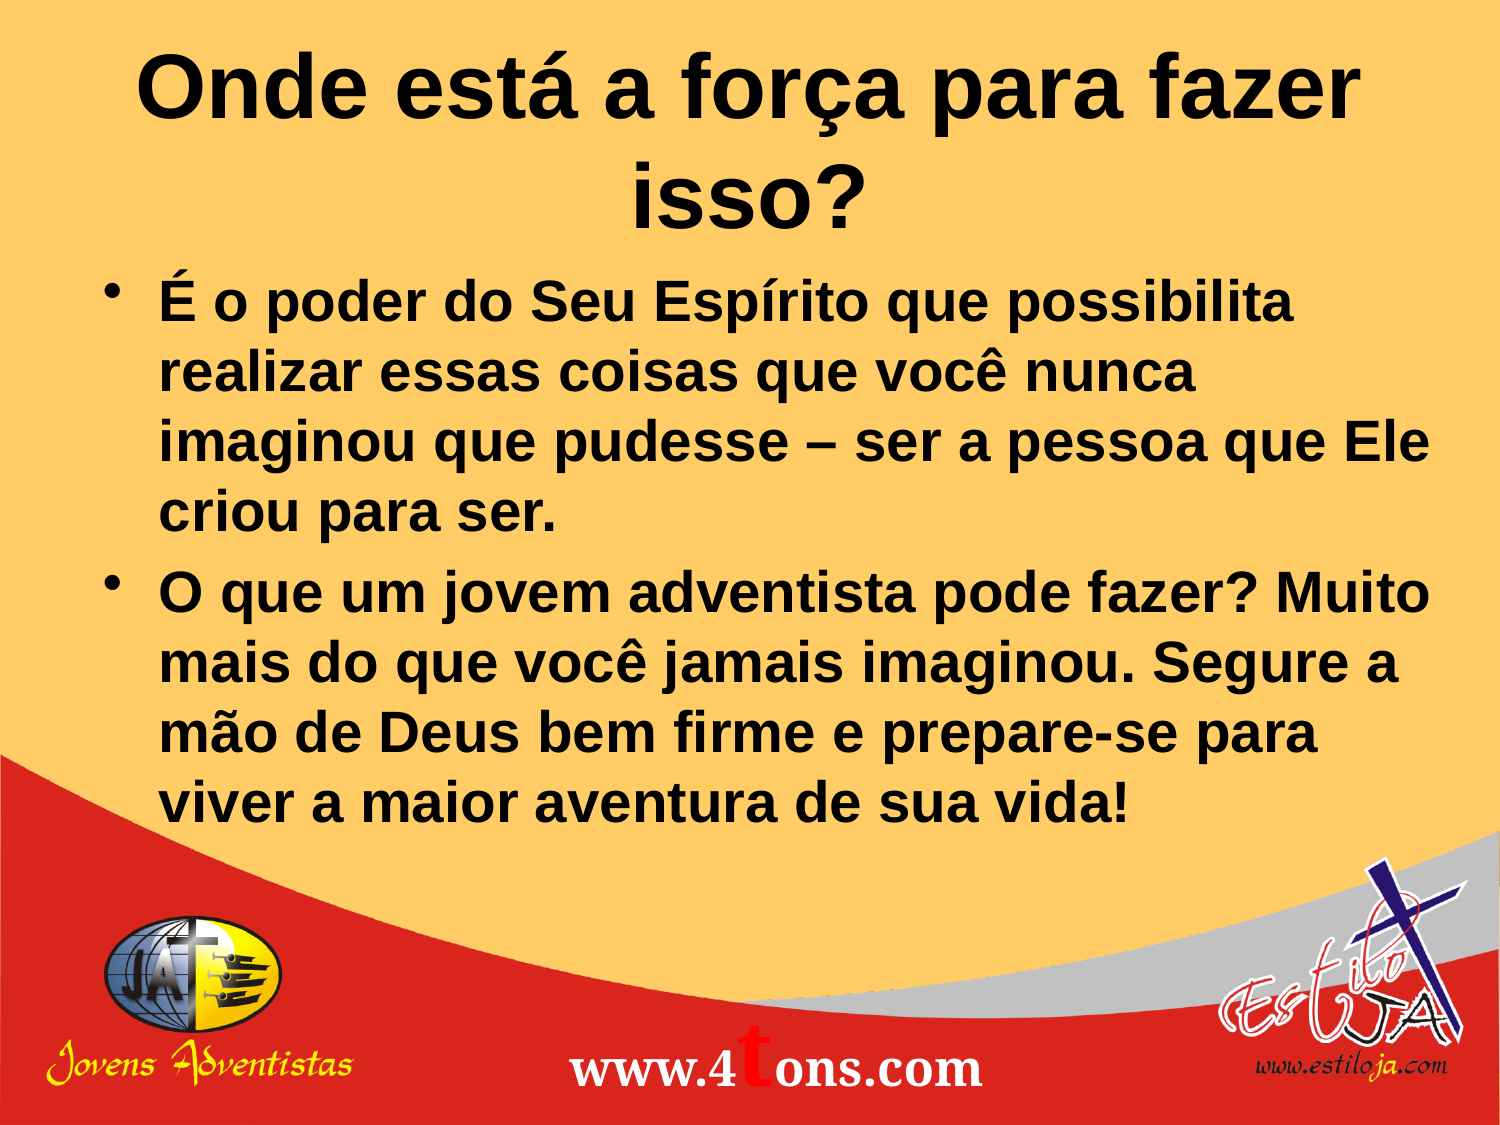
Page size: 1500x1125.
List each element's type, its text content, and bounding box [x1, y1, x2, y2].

picture [0, 754, 1500, 1125]
list É o poder do Seu Espírito que possibilita realizar essas coisas que você nunca imaginou que pudesse – ser a pessoa que Ele criou para ser. O que um jovem adventista pode fazer? Muito mais do que você jamais imaginou. Segure a mão de Deus bem firme e prepare-se para viver a maior aventura de sua vida! [87, 255, 1459, 752]
title Onde está a força para fazer isso? [112, 42, 1388, 231]
